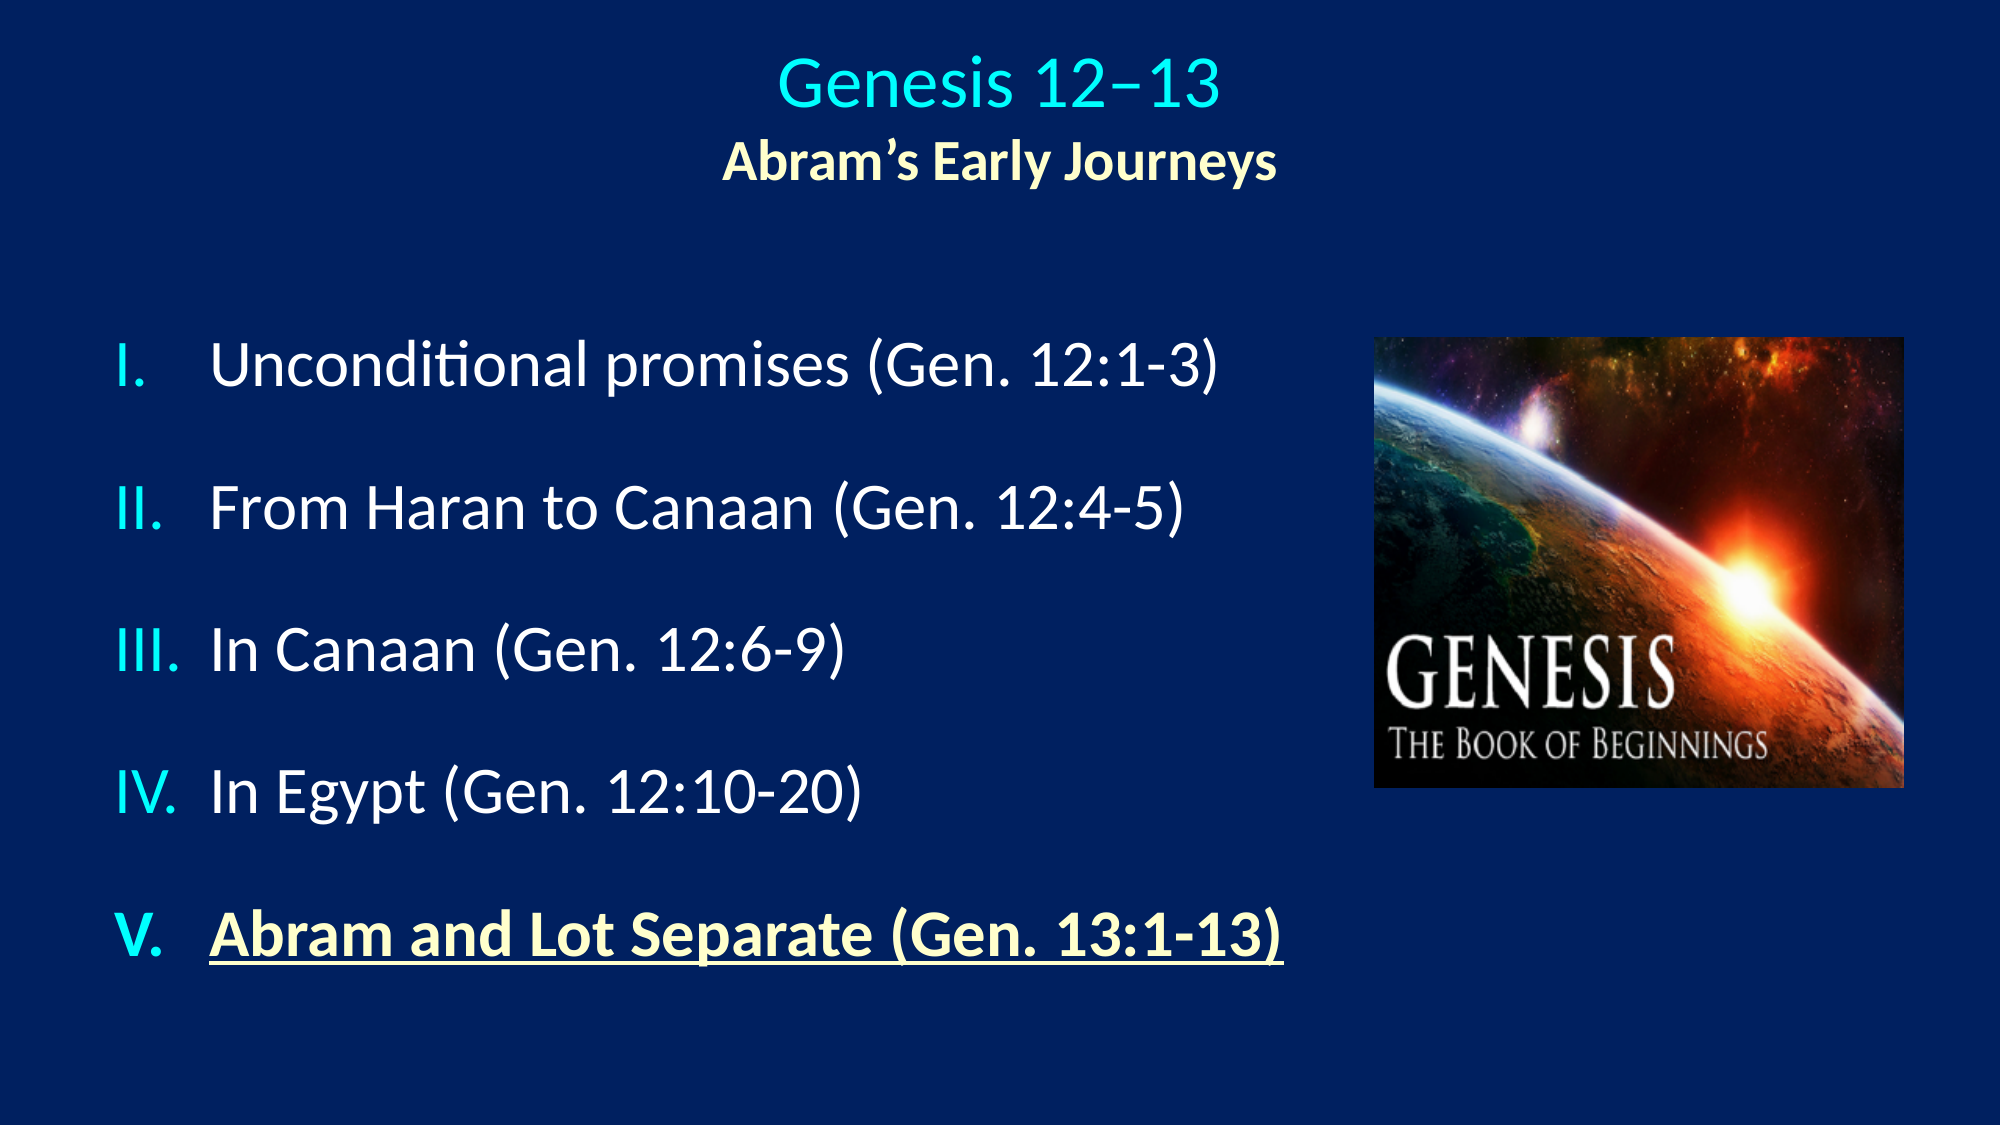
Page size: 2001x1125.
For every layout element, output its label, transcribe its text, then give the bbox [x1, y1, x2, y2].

picture [1374, 337, 1905, 788]
title Genesis 12‒13 Abram’s Early Journeys [671, 37, 1329, 188]
list Unconditional promises (Gen. 12:1-3) From Haran to Canaan (Gen. 12:4-5) In Canaan (Gen. 12:6-9) In Egypt (Gen. 12:10-20) Abram and Lot Separate (Gen. 13:1-13) [99, 312, 1351, 763]
